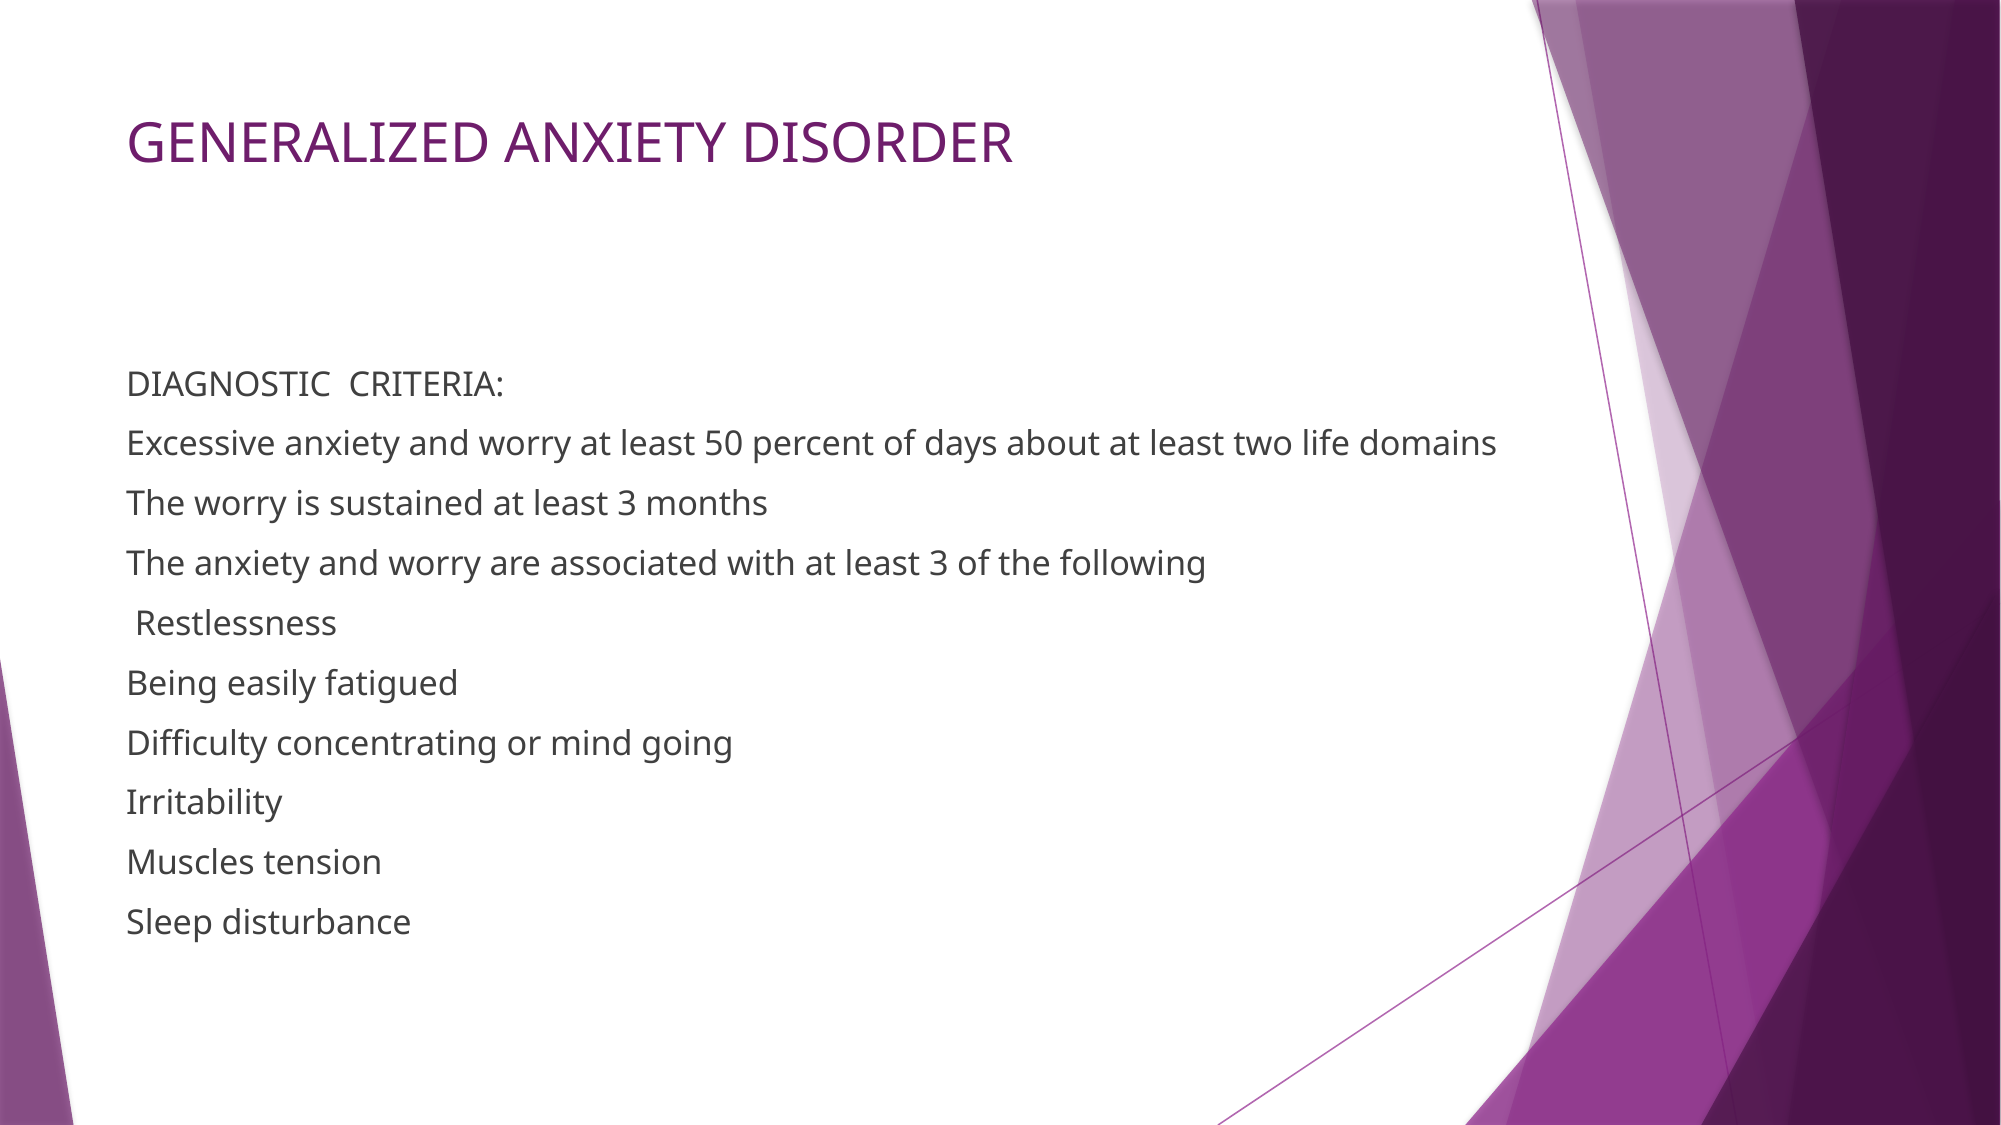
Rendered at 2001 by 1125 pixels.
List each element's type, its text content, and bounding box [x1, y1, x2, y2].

title GENERALIZED ANXIETY DISORDER [111, 99, 1522, 317]
list DIAGNOSTIC CRITERIA: Excessive anxiety and worry at least 50 percent of days about at least two life domains The worry is sustained at least 3 months The anxiety and worry are associated with at least 3 of the following Restlessness Being easily fatigued Difficulty concentrating or mind going Irritability Muscles tension Sleep disturbance [111, 354, 1522, 992]
